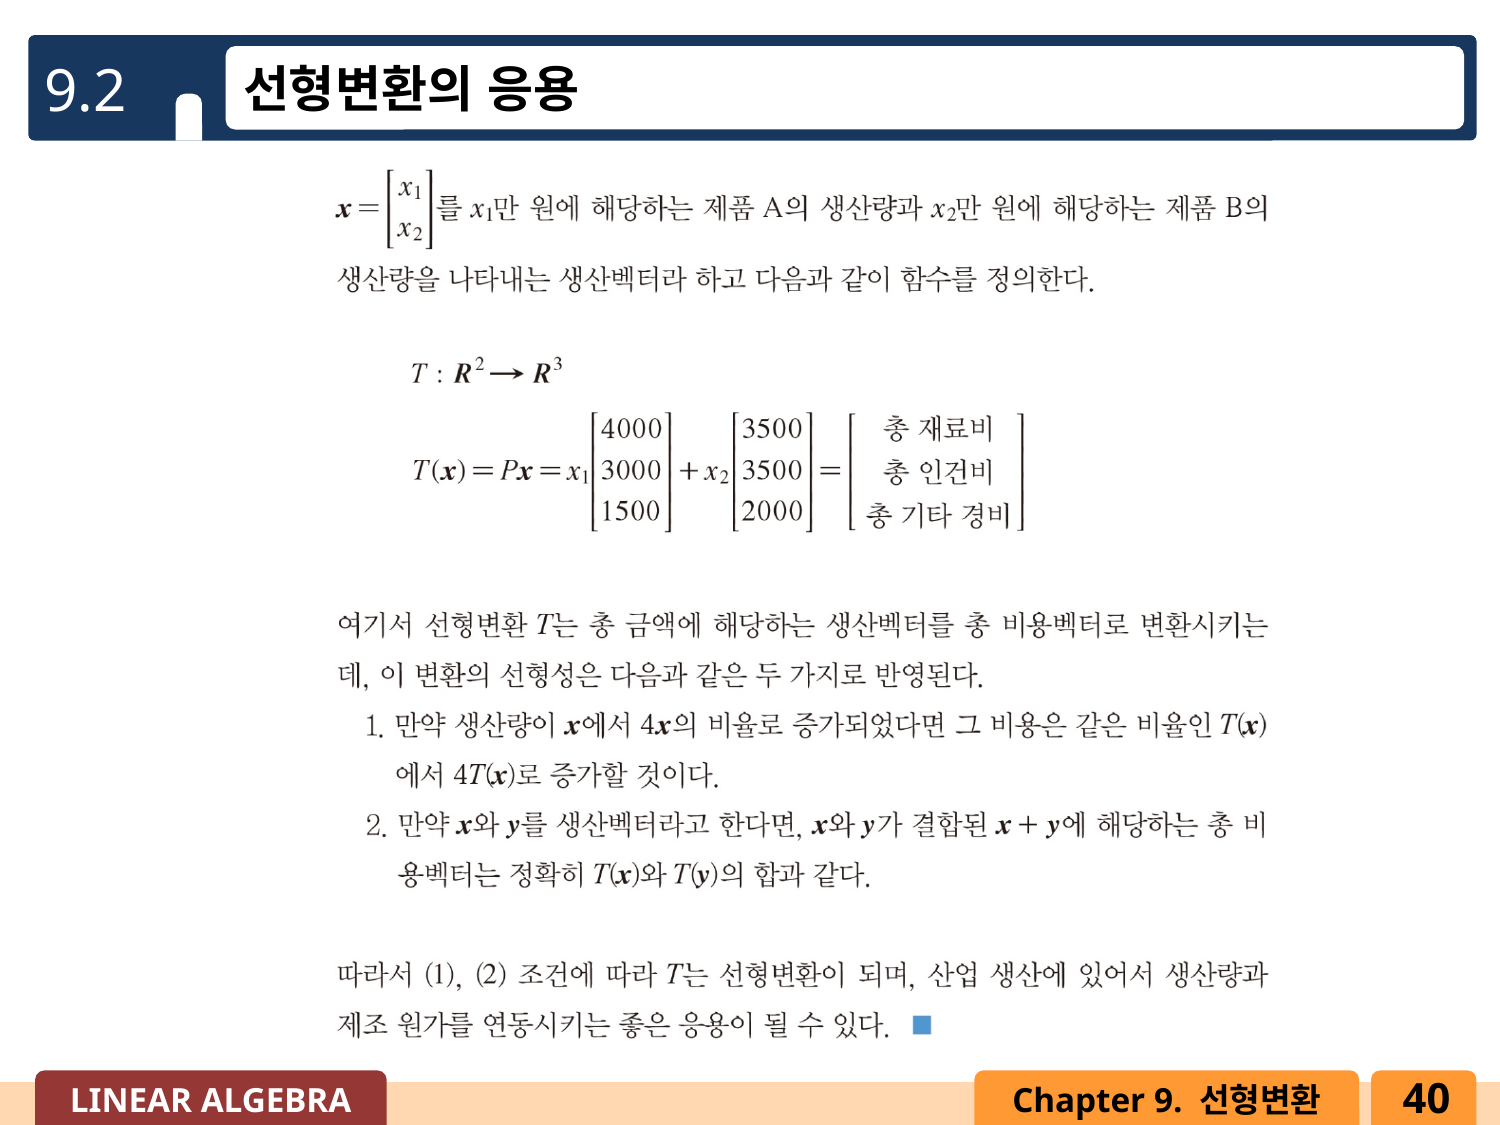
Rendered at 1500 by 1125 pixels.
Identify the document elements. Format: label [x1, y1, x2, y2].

text_box [0, 1070, 1500, 1125]
text_box [28, 34, 1477, 141]
picture [300, 159, 1294, 1047]
